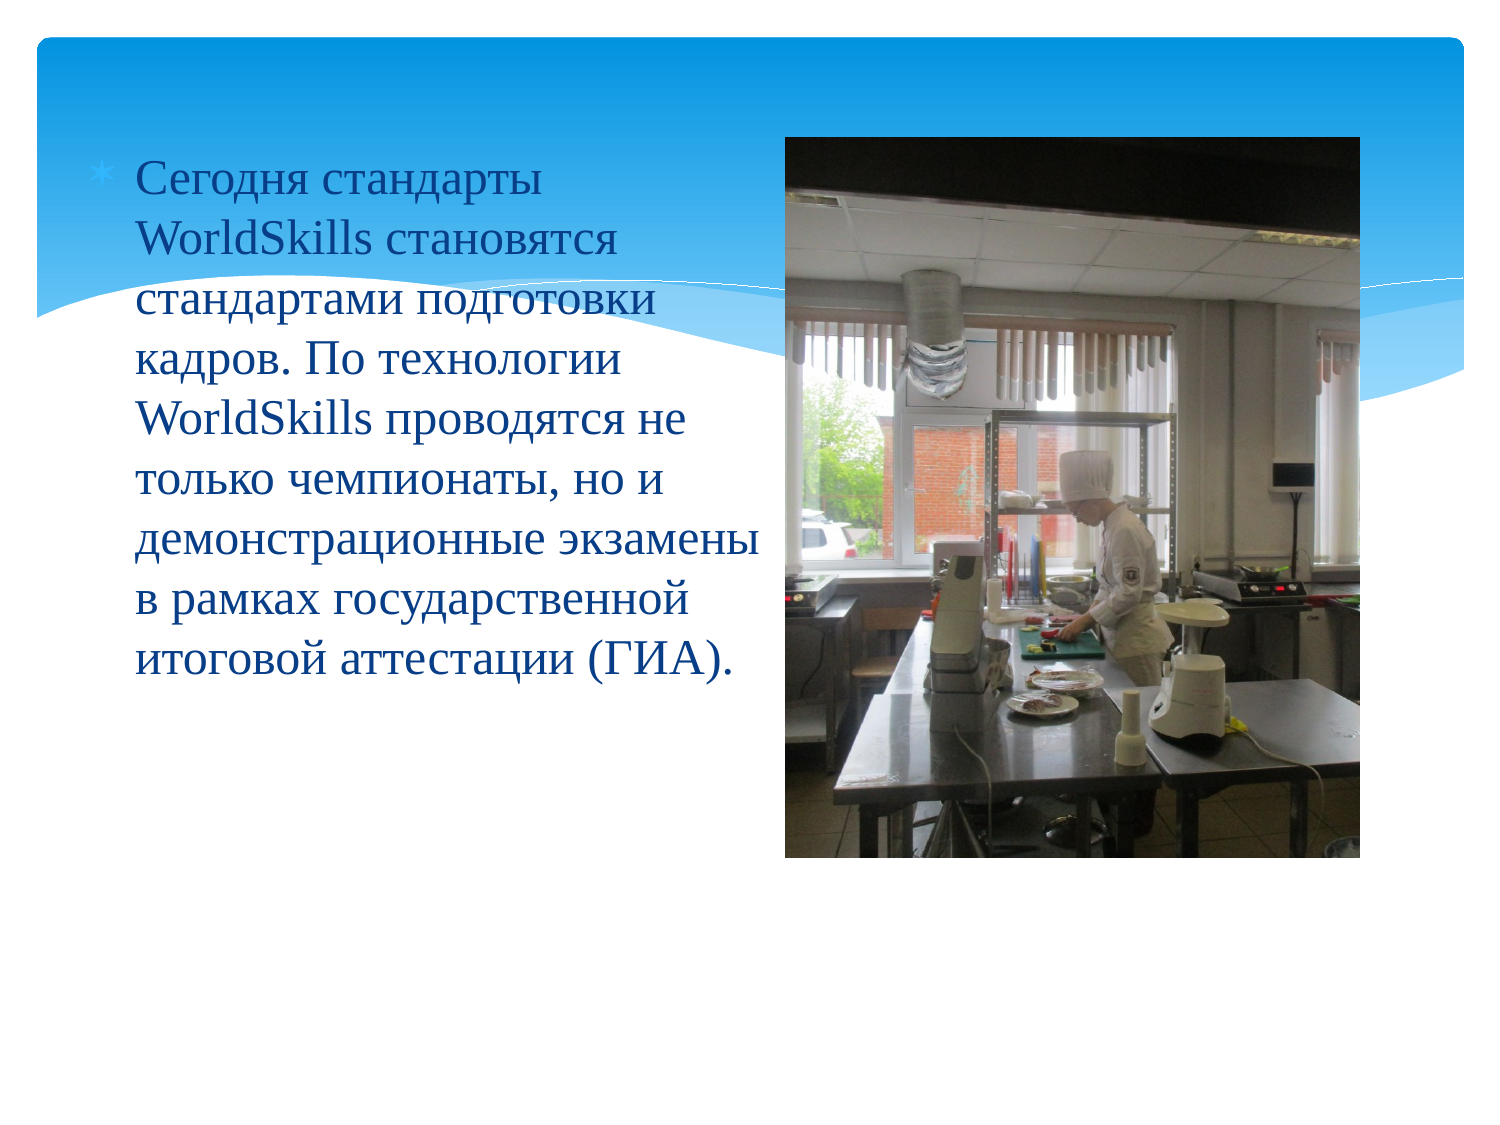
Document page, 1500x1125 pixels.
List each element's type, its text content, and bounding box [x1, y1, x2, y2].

picture [785, 136, 1360, 858]
list Сегодня стандарты WorldSkills становятся стандартами подготовки кадров. По технологии WorldSkills проводятся не только чемпионаты, но и демонстрационные экзамены в рамках государственной итоговой аттестации (ГИА). [75, 137, 786, 1035]
